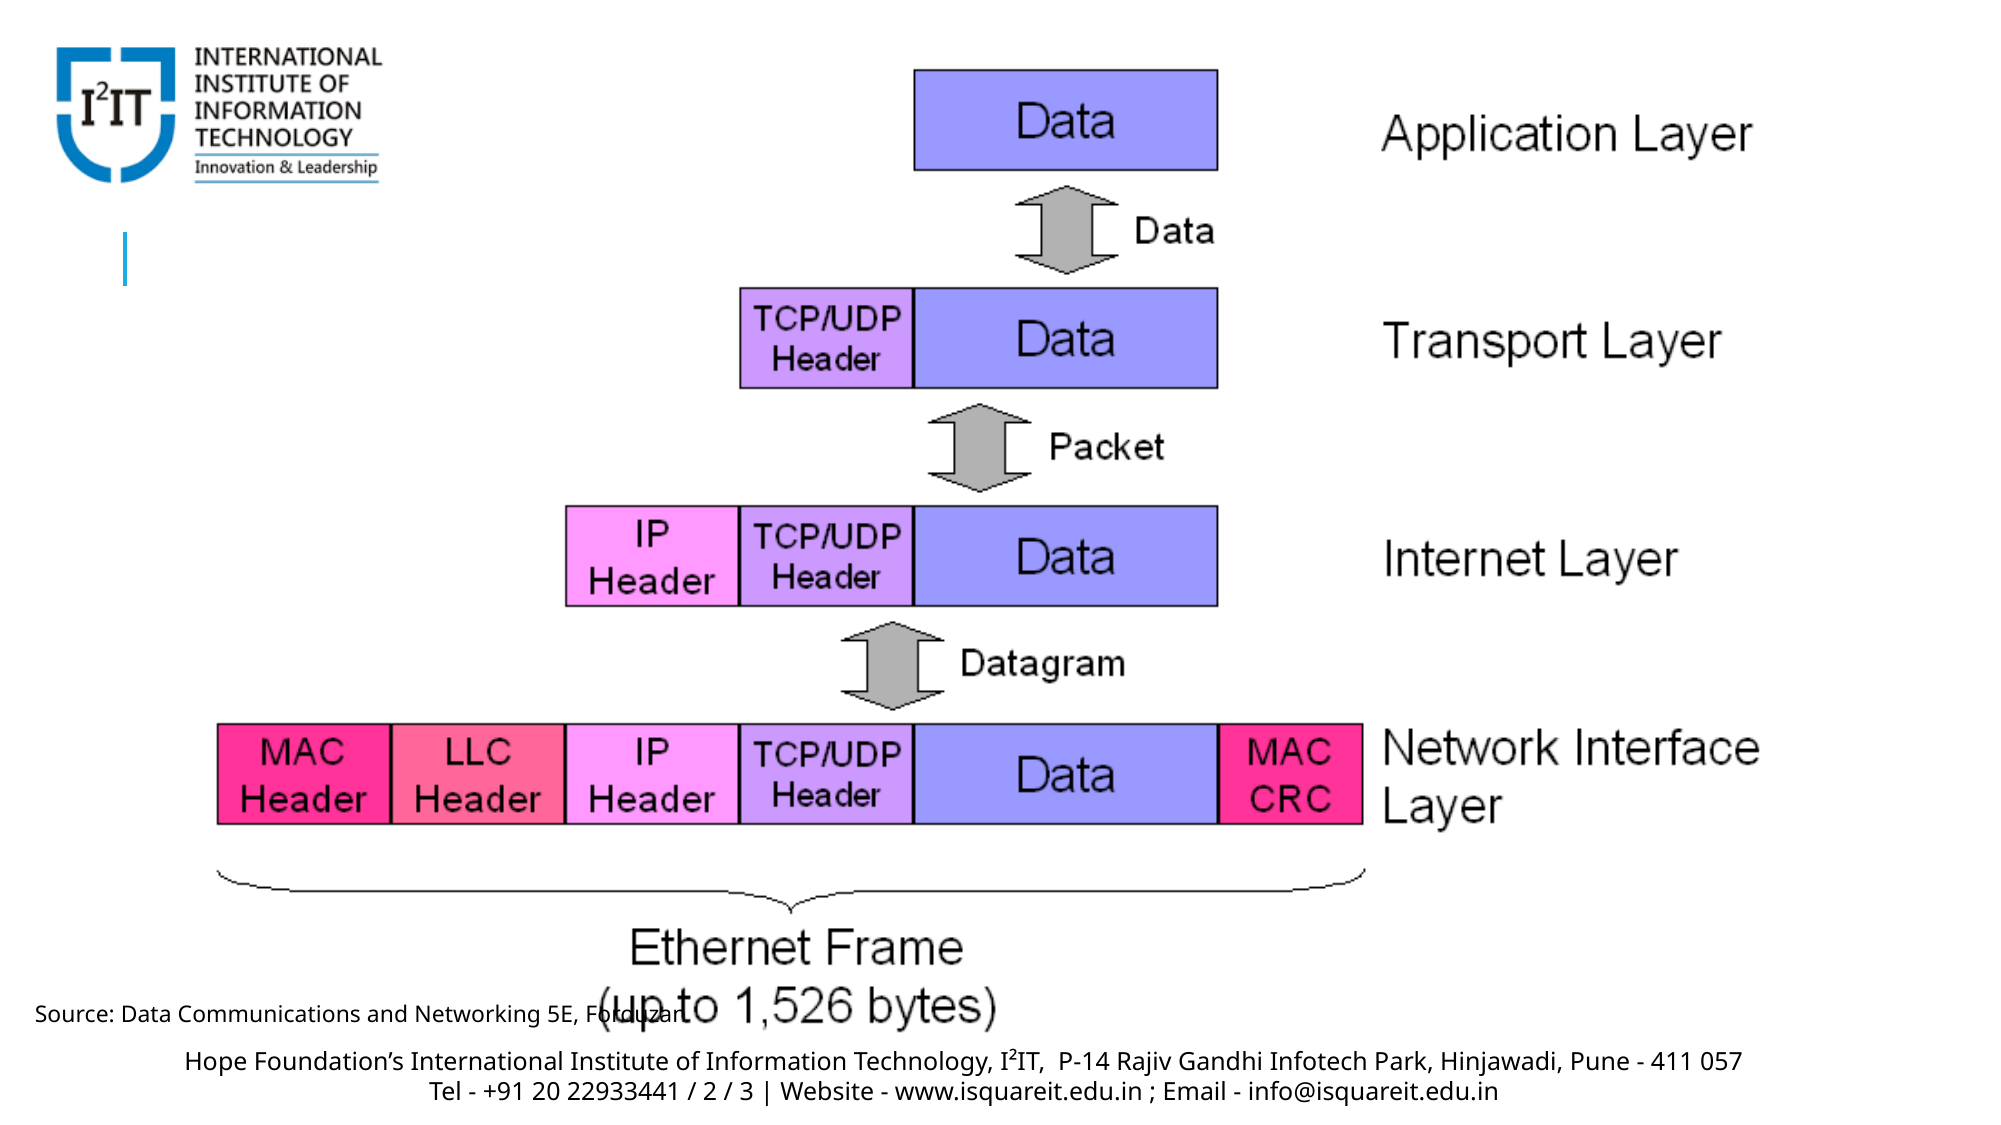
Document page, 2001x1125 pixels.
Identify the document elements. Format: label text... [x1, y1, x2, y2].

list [209, 66, 1763, 1036]
text_box Source: Data Communications and Networking 5E, Forouzan [20, 992, 203, 1035]
text_box Hope Foundation’s International Institute of Information Technology, I²IT, P-14 Rajiv Gandhi Infotech Park, Hinjawadi, Pune - 411 057 Tel - +91 20 22933441 / 2 / 3 | Website - www.isquareit.edu.in ; Email - info@isquareit.edu.in [19, 1038, 1910, 1113]
picture [0, 0, 439, 233]
